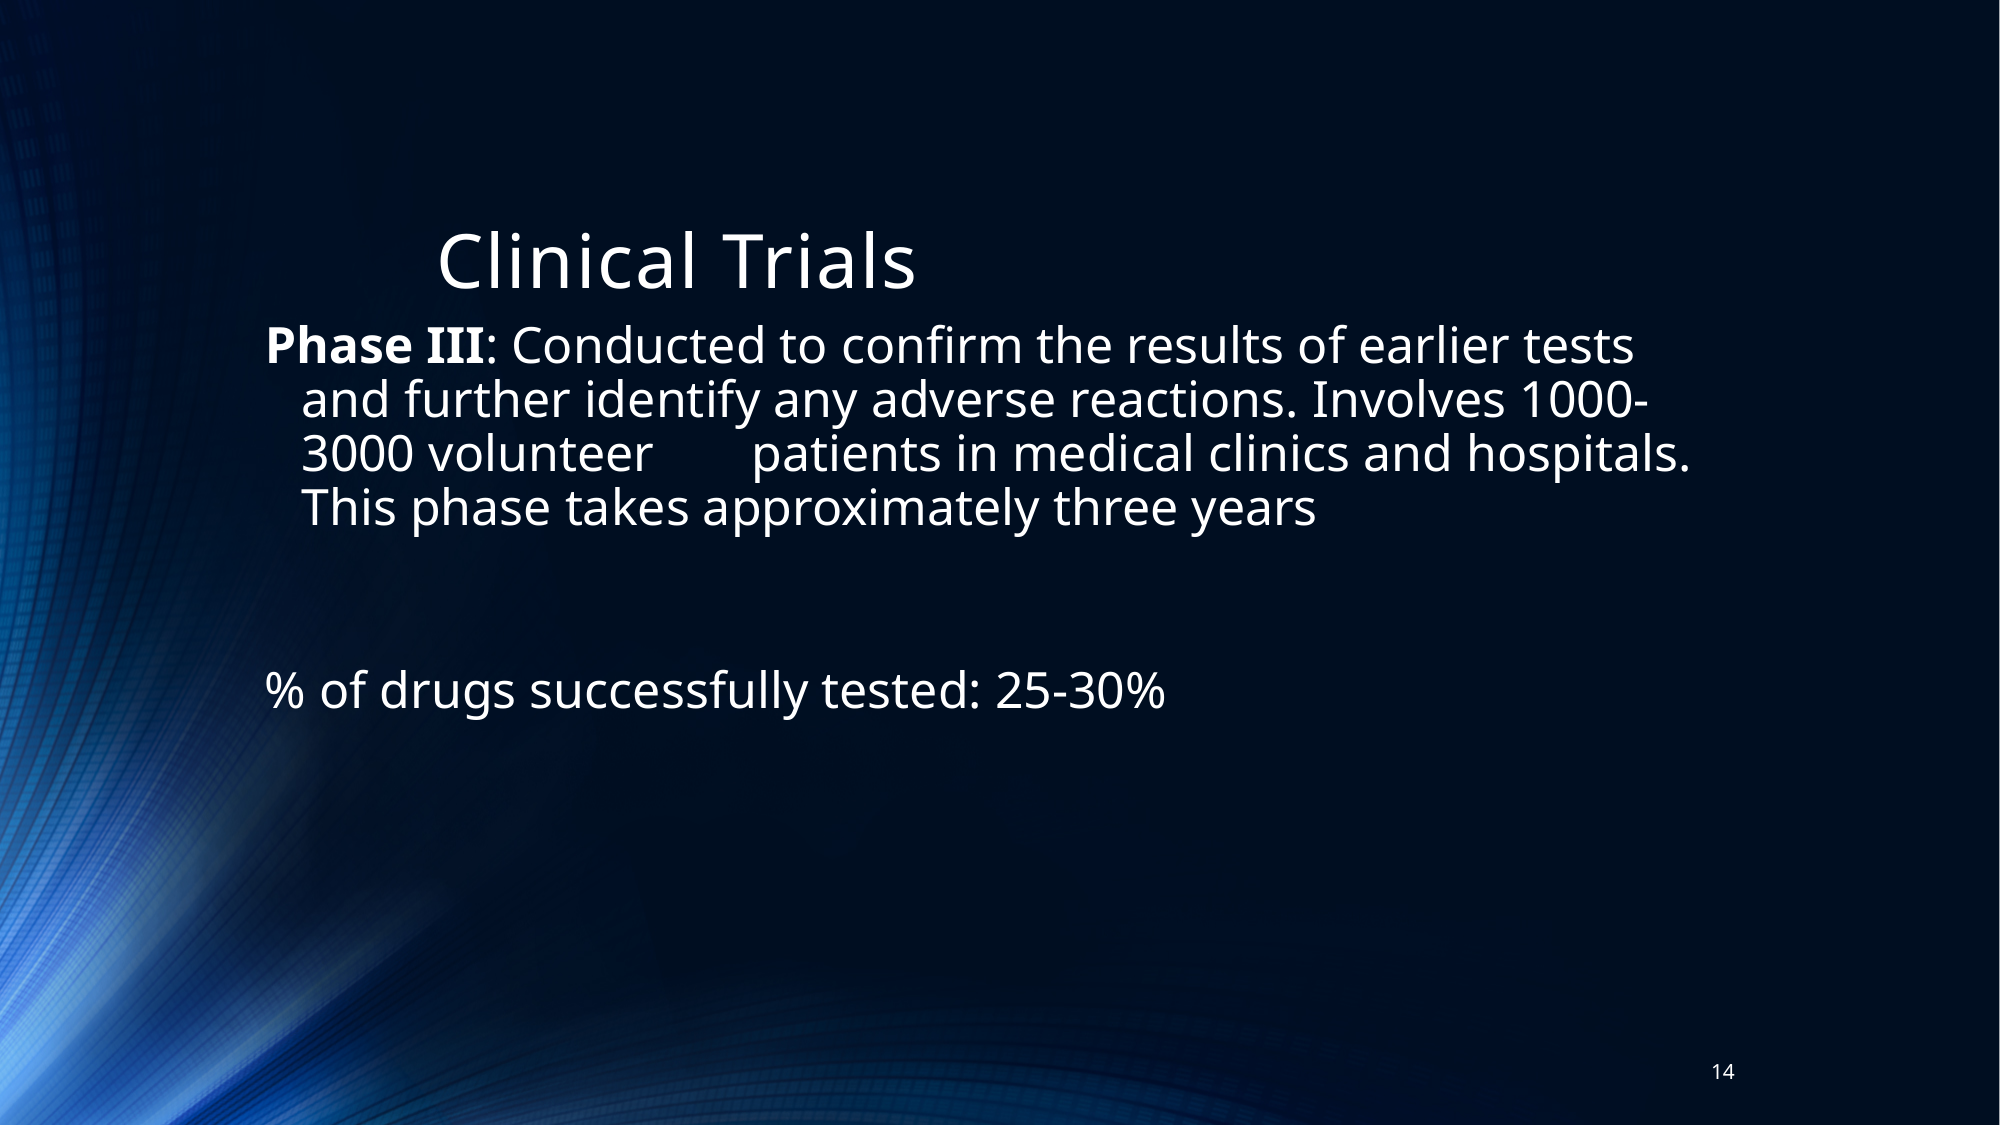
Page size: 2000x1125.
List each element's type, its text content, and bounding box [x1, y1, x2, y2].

list Phase III: Conducted to confirm the results of earlier tests and further identify any adverse reactions. Involves 1000-3000 volunteer patients in medical clinics and hospitals. This phase takes approximately three years % of drugs successfully tested: 25-30% [249, 312, 1749, 988]
title Clinical Trials [420, 168, 1574, 312]
slide_number 14 [1612, 1050, 1750, 1096]
picture [0, 0, 2000, 1125]
